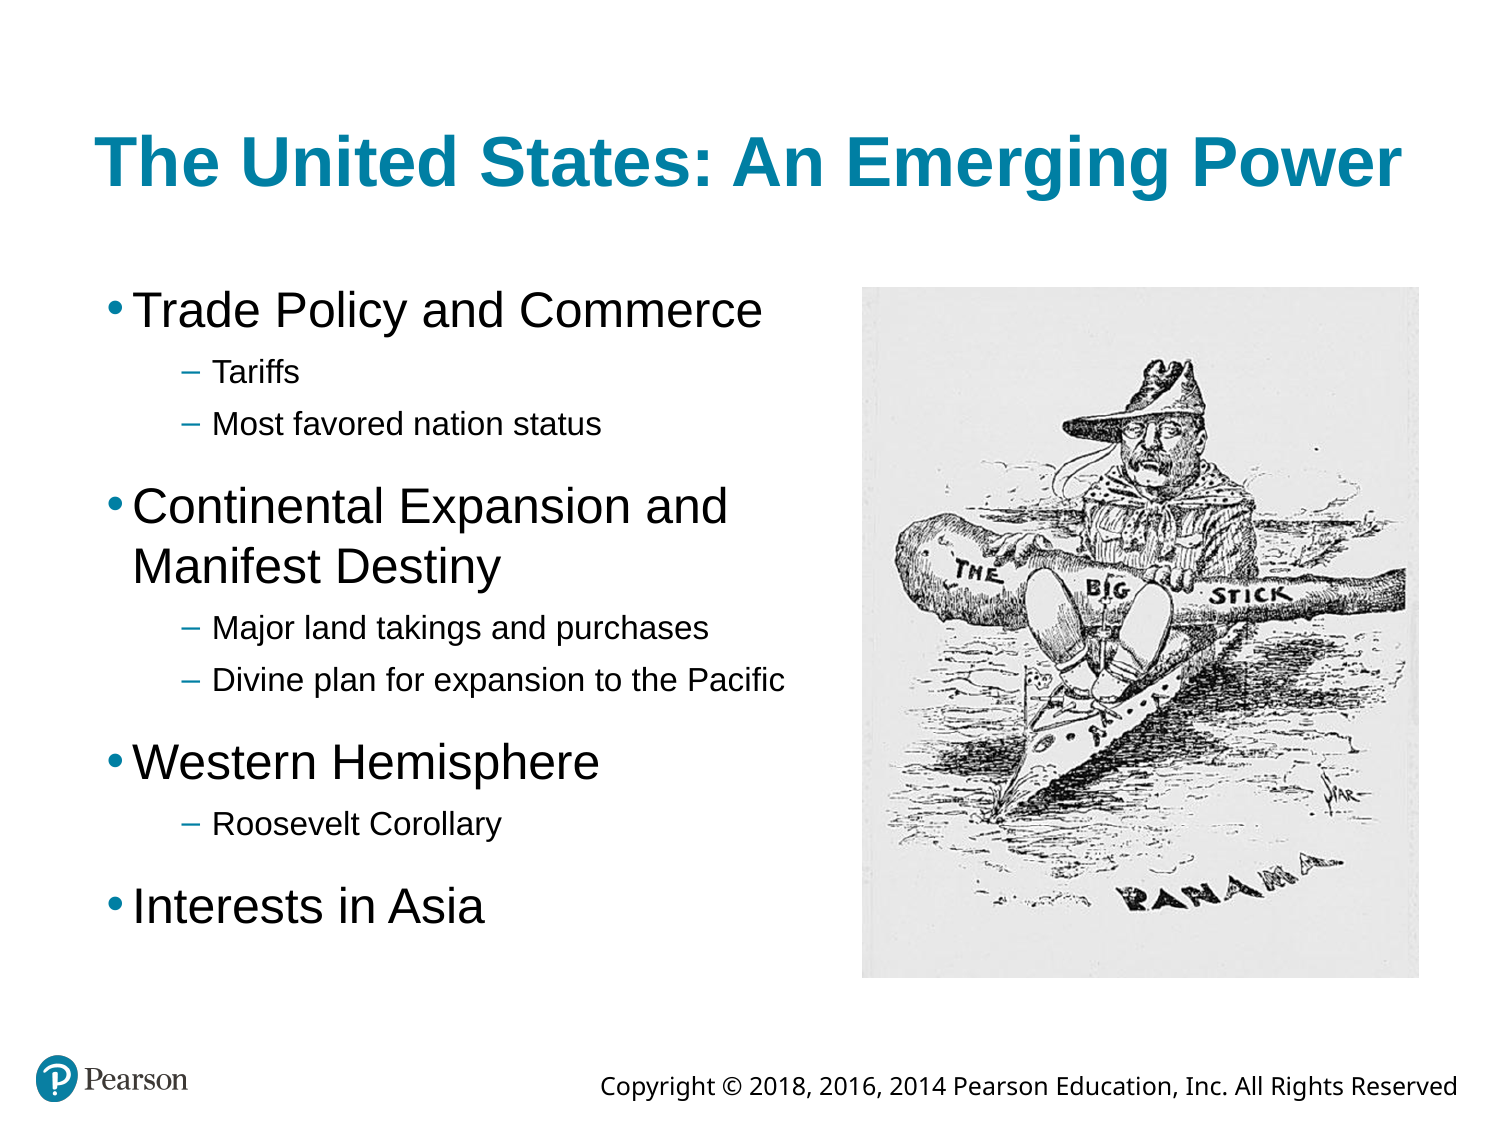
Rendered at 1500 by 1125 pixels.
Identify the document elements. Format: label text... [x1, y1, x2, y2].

picture [44, 1064, 70, 1089]
title The United States: An Emerging Power [75, 35, 1425, 216]
list Trade Policy and Commerce Tariffs Most favored nation status Continental Expansion and Manifest Destiny Major land takings and purchases Divine plan for expansion to the Pacific Western Hemisphere Roosevelt Corollary Interests in Asia [75, 262, 1425, 1005]
picture [36, 1088, 47, 1102]
picture [862, 287, 1419, 978]
picture [62, 1055, 188, 1102]
picture [36, 1055, 52, 1071]
